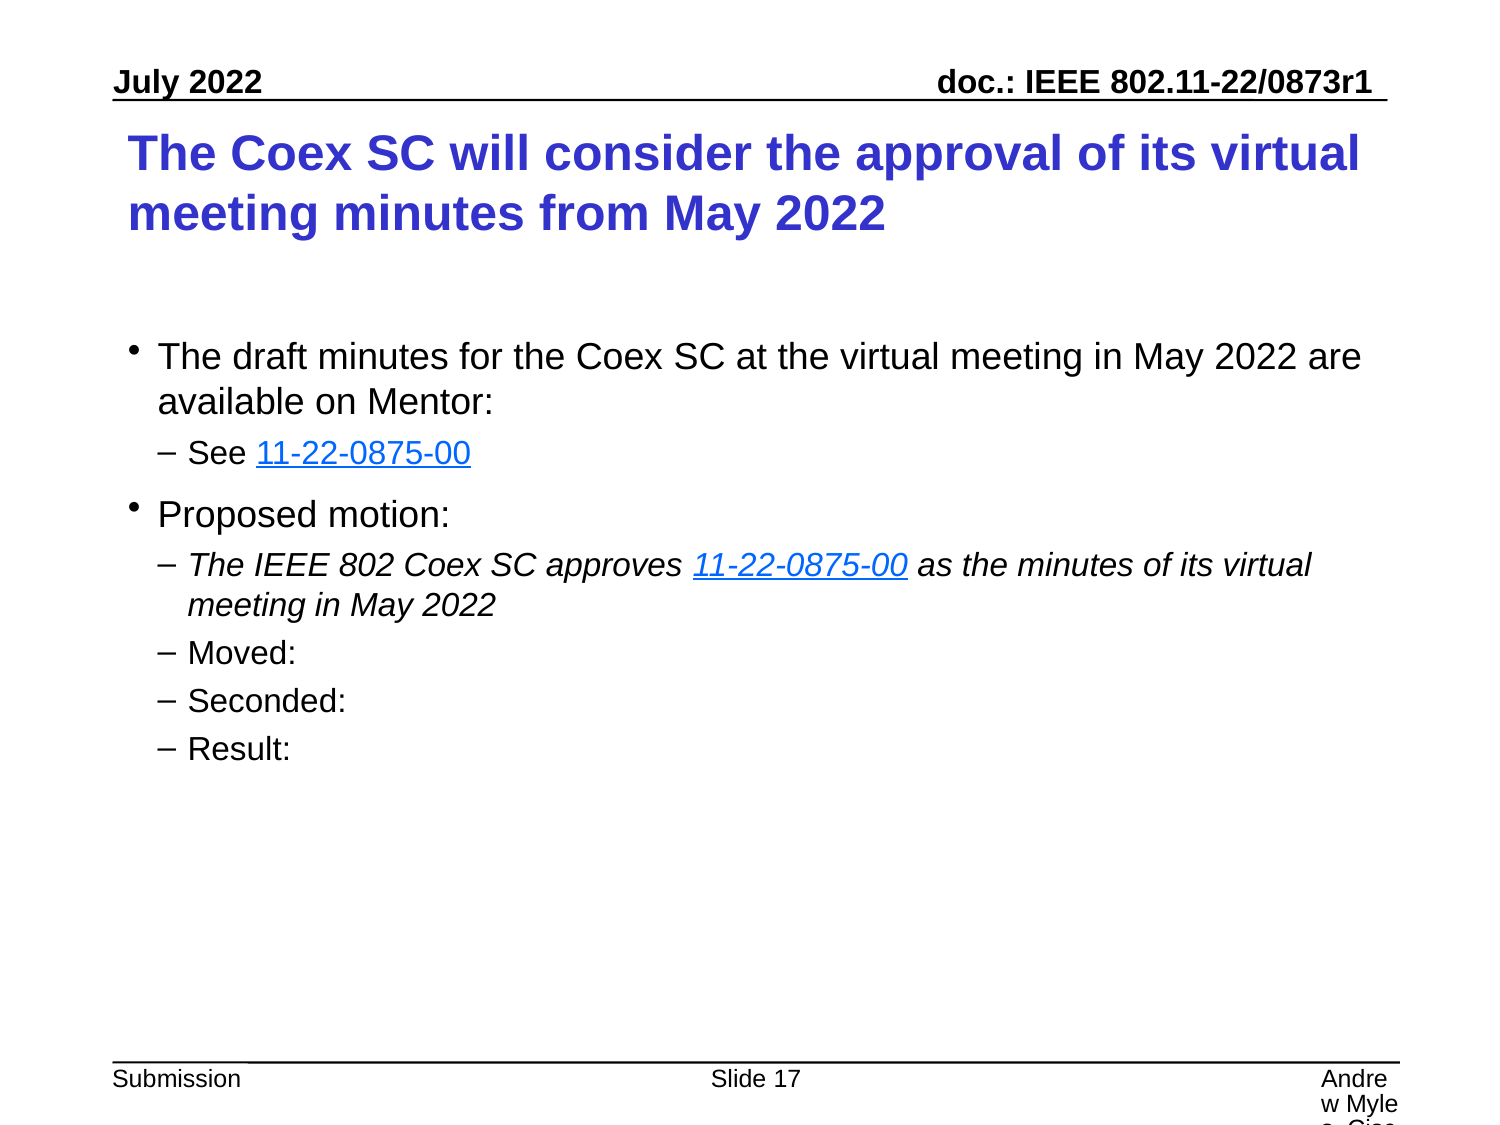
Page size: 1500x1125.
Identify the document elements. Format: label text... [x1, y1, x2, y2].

title The Coex SC will consider the approval of its virtual meeting minutes from May 2022 [112, 112, 1388, 288]
slide_number Slide 17 [709, 1061, 803, 1093]
footer Andrew Myles, Cisco [1320, 1061, 1402, 1093]
list The draft minutes for the Coex SC at the virtual meeting in May 2022 are available on Mentor: See 11-22-0875-00 Proposed motion: The IEEE 802 Coex SC approves 11-22-0875-00 as the minutes of its virtual meeting in May 2022 Moved: Seconded: Result: [112, 324, 1388, 1000]
